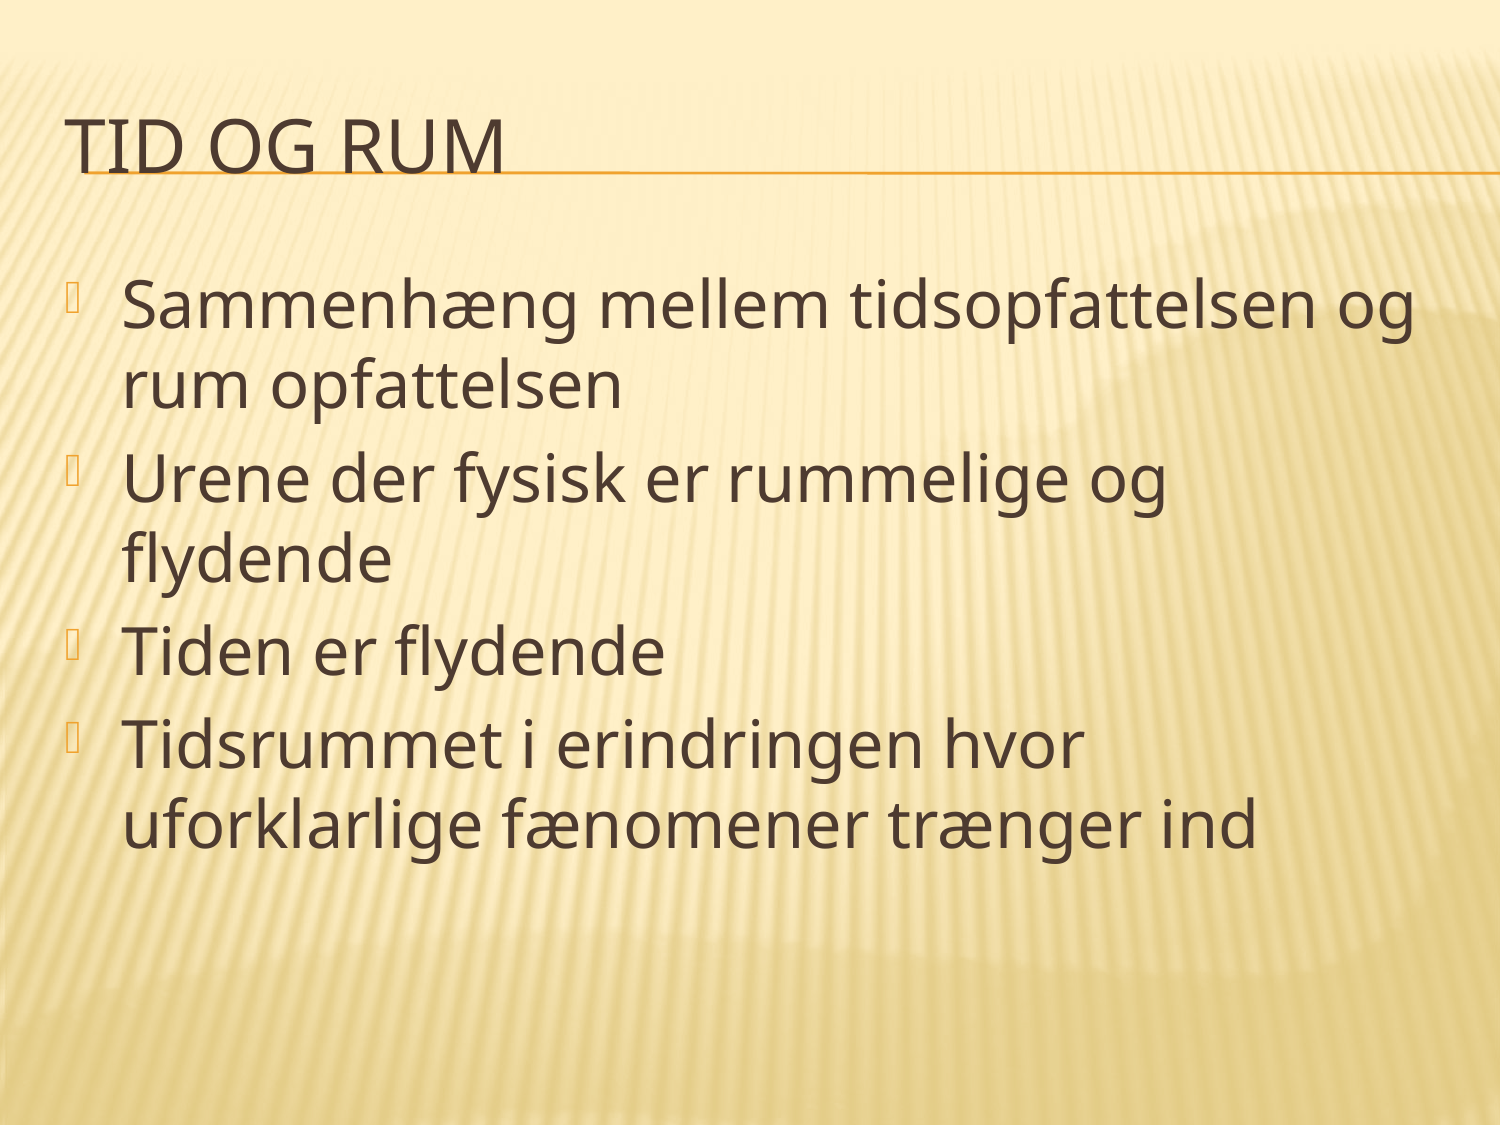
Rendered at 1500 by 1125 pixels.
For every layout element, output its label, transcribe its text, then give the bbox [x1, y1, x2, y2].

list Sammenhæng mellem tidsopfattelsen og rum opfattelsen Urene der fysisk er rummelige og flydende Tiden er flydende Tidsrummet i erindringen hvor uforklarlige fænomener trænger ind [50, 254, 1475, 998]
title Tid og rum [50, 75, 1475, 213]
